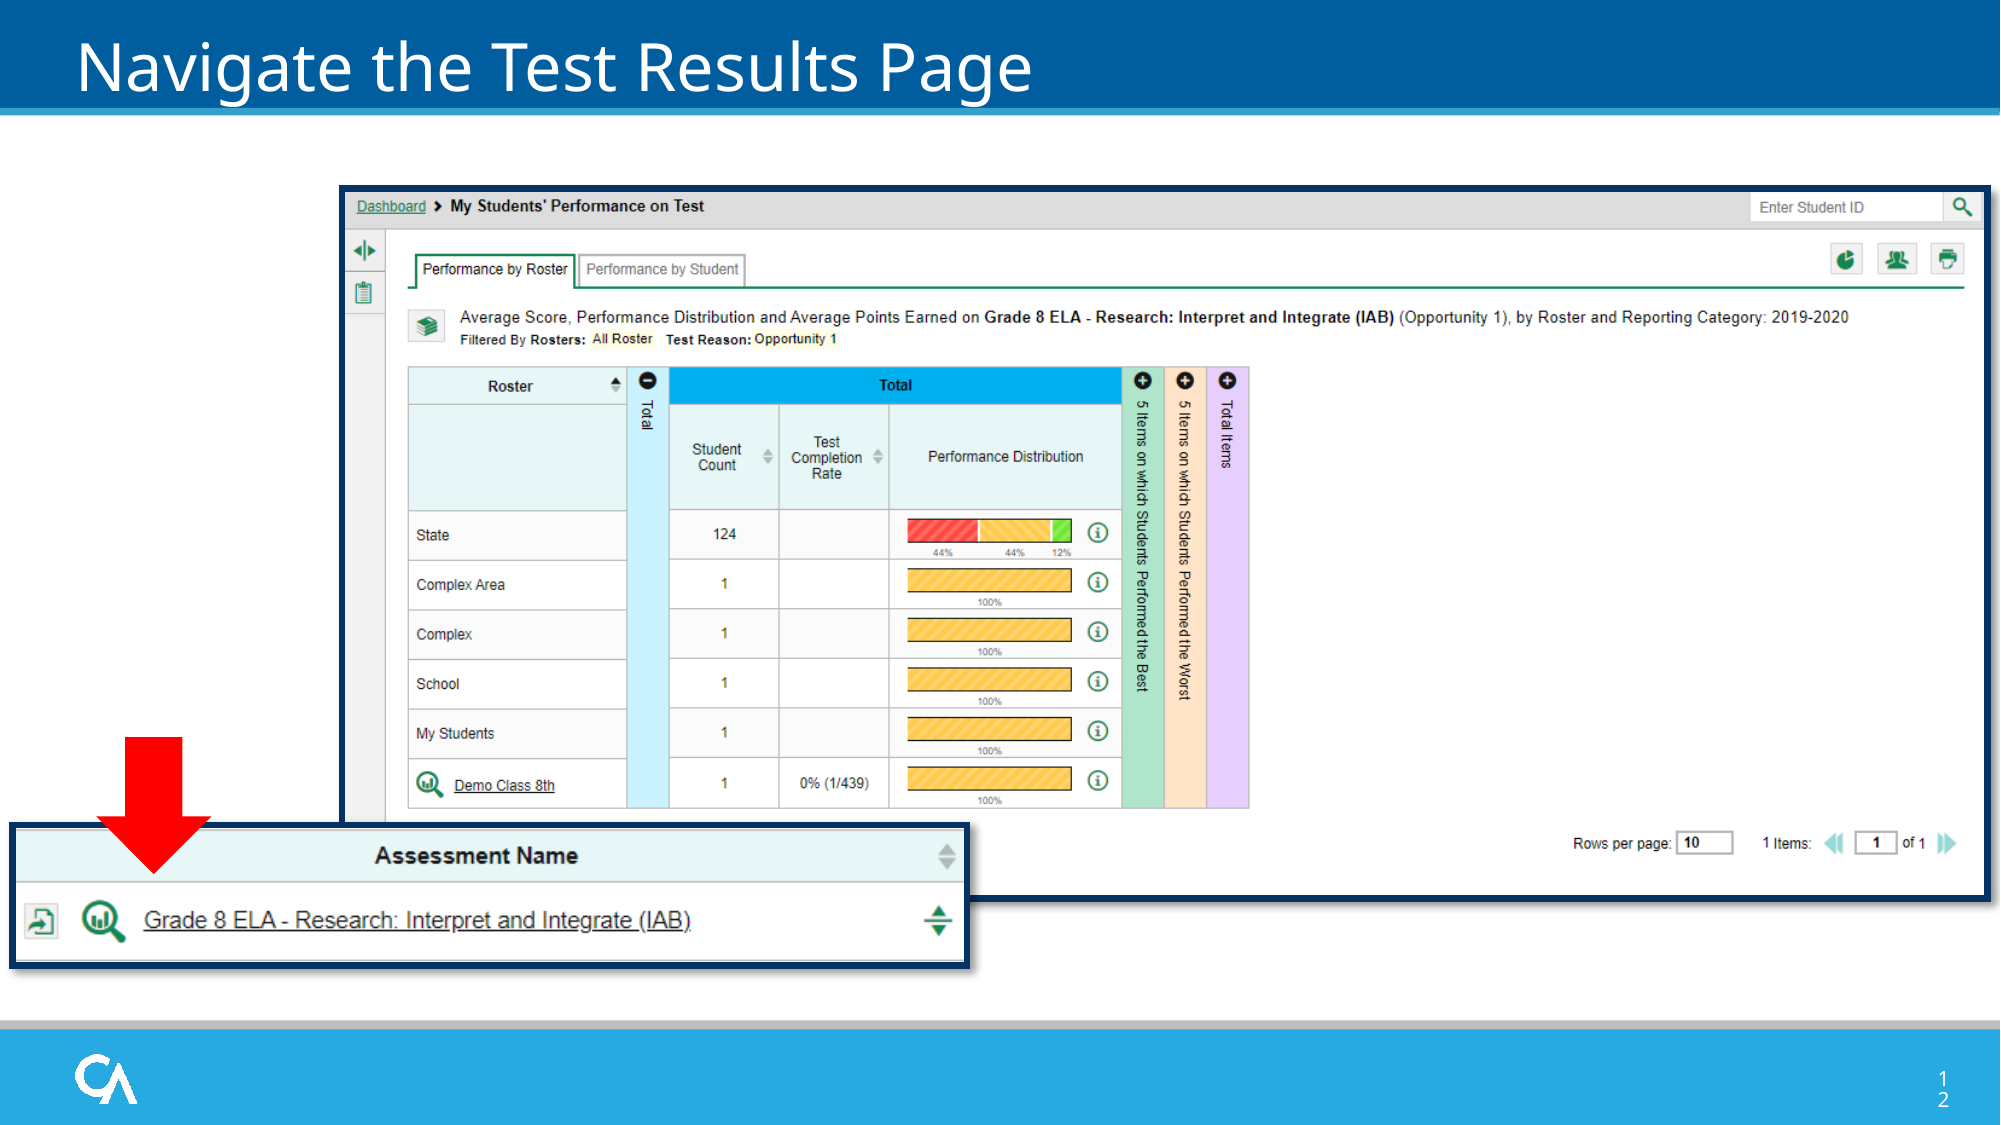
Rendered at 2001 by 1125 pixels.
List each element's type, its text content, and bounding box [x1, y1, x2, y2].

title Navigate the Test Results Page [75, 15, 1913, 105]
picture [75, 1054, 138, 1104]
slide_number 12 [1937, 1067, 1950, 1093]
picture [15, 191, 1985, 963]
text_box [96, 737, 212, 828]
